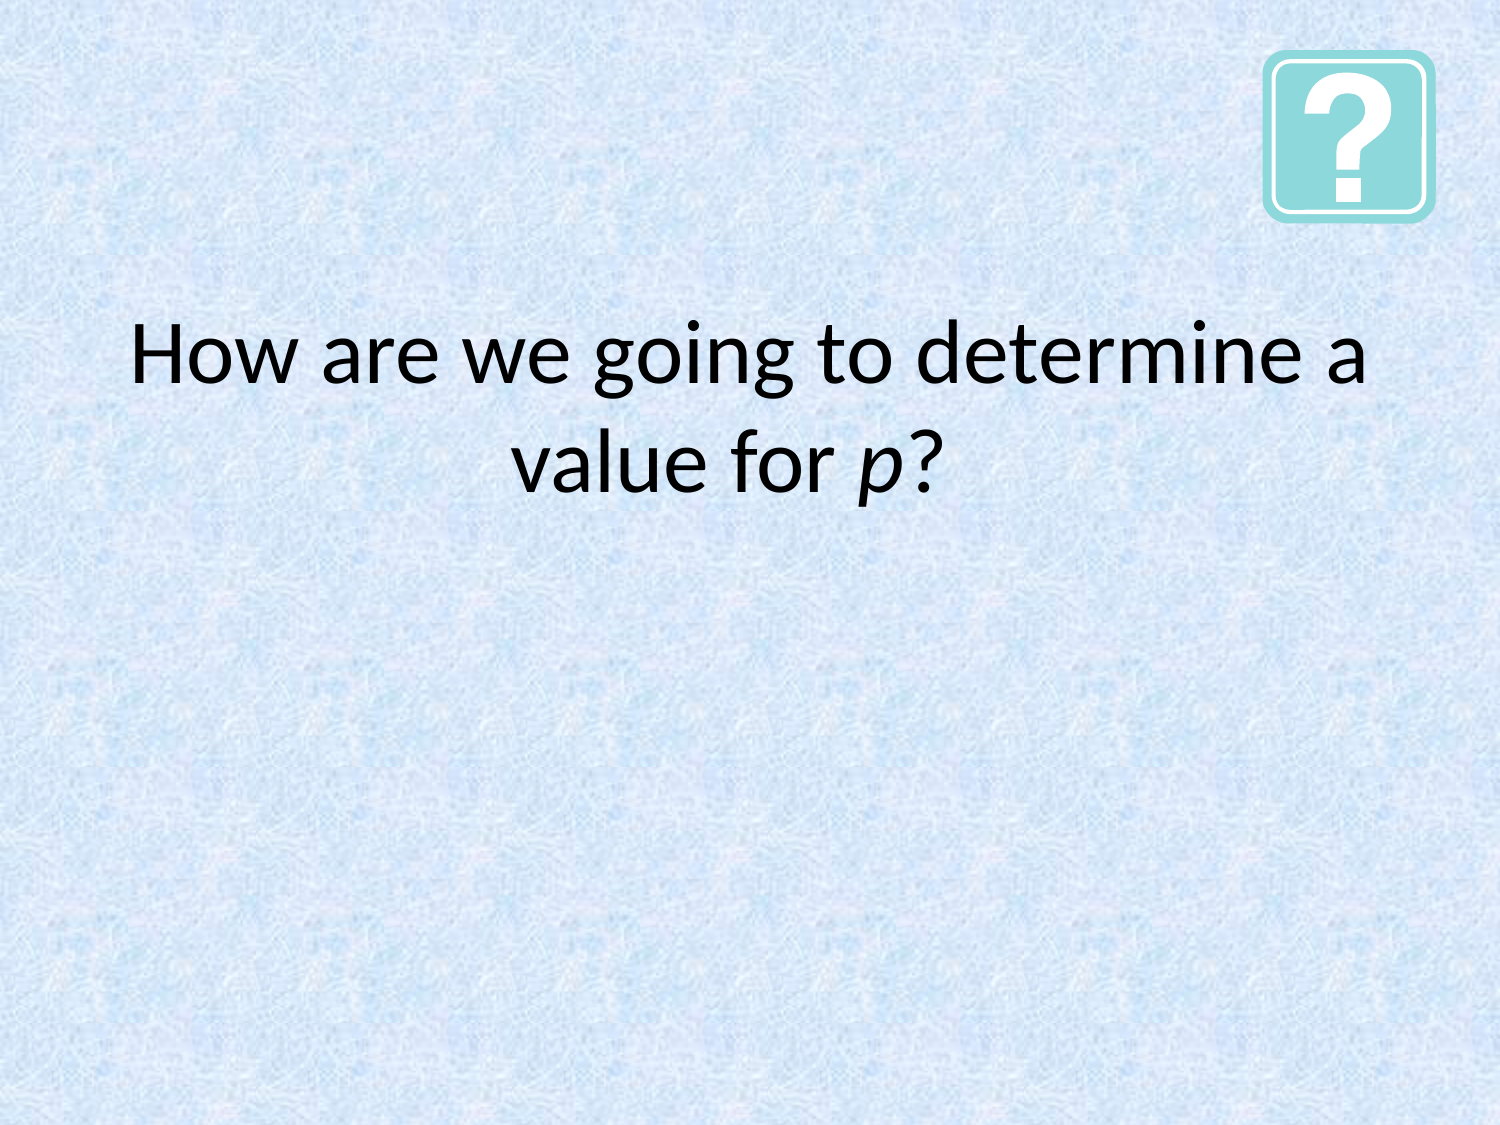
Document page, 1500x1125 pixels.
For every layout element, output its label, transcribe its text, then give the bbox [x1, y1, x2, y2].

picture [0, 0, 1500, 1125]
title How are we going to determine a value for p? [75, 45, 1425, 1088]
